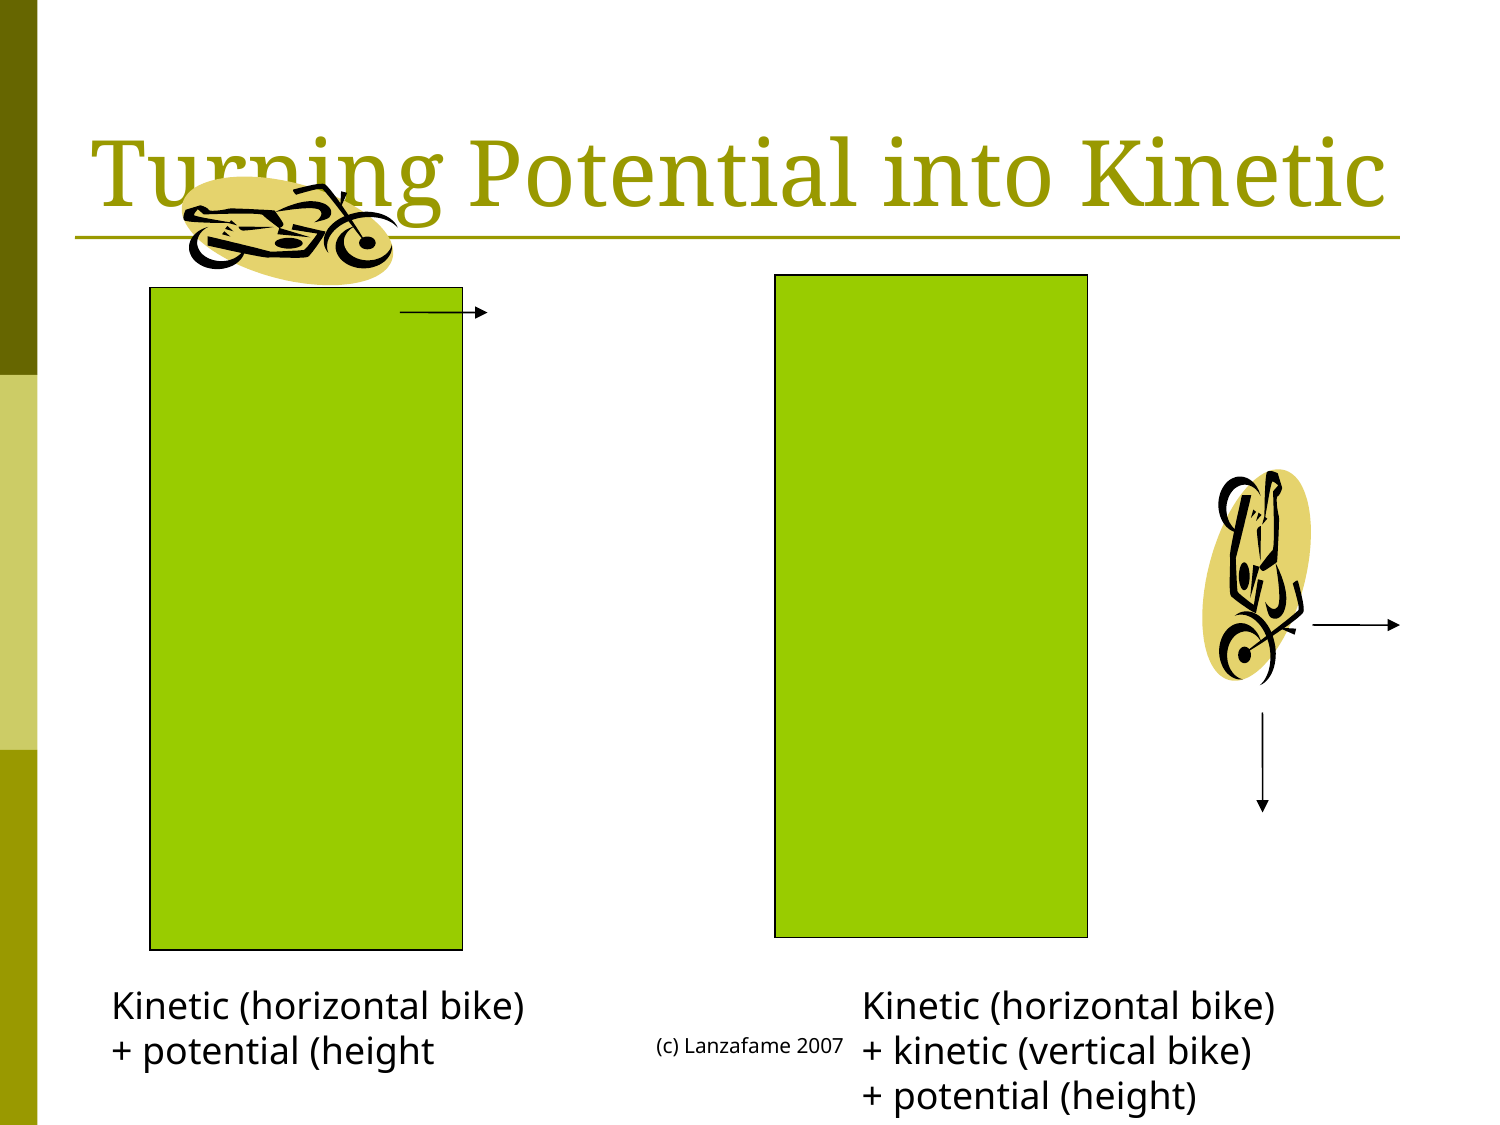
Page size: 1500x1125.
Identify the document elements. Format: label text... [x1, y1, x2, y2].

text_box [149, 287, 463, 950]
footer (c) Lanzafame 2007 [512, 1025, 846, 1100]
picture [1143, 518, 1369, 632]
text_box [1373, 618, 1400, 632]
picture [174, 174, 401, 288]
text_box Kinetic (horizontal bike) + potential (height [96, 974, 550, 1080]
text_box [774, 274, 1088, 938]
text_box [1256, 712, 1269, 813]
text_box [399, 306, 488, 319]
text_box Kinetic (horizontal bike) + kinetic (vertical bike) + potential (height) [846, 974, 1291, 1125]
title Turning Potential into Kinetic [75, 45, 1425, 233]
